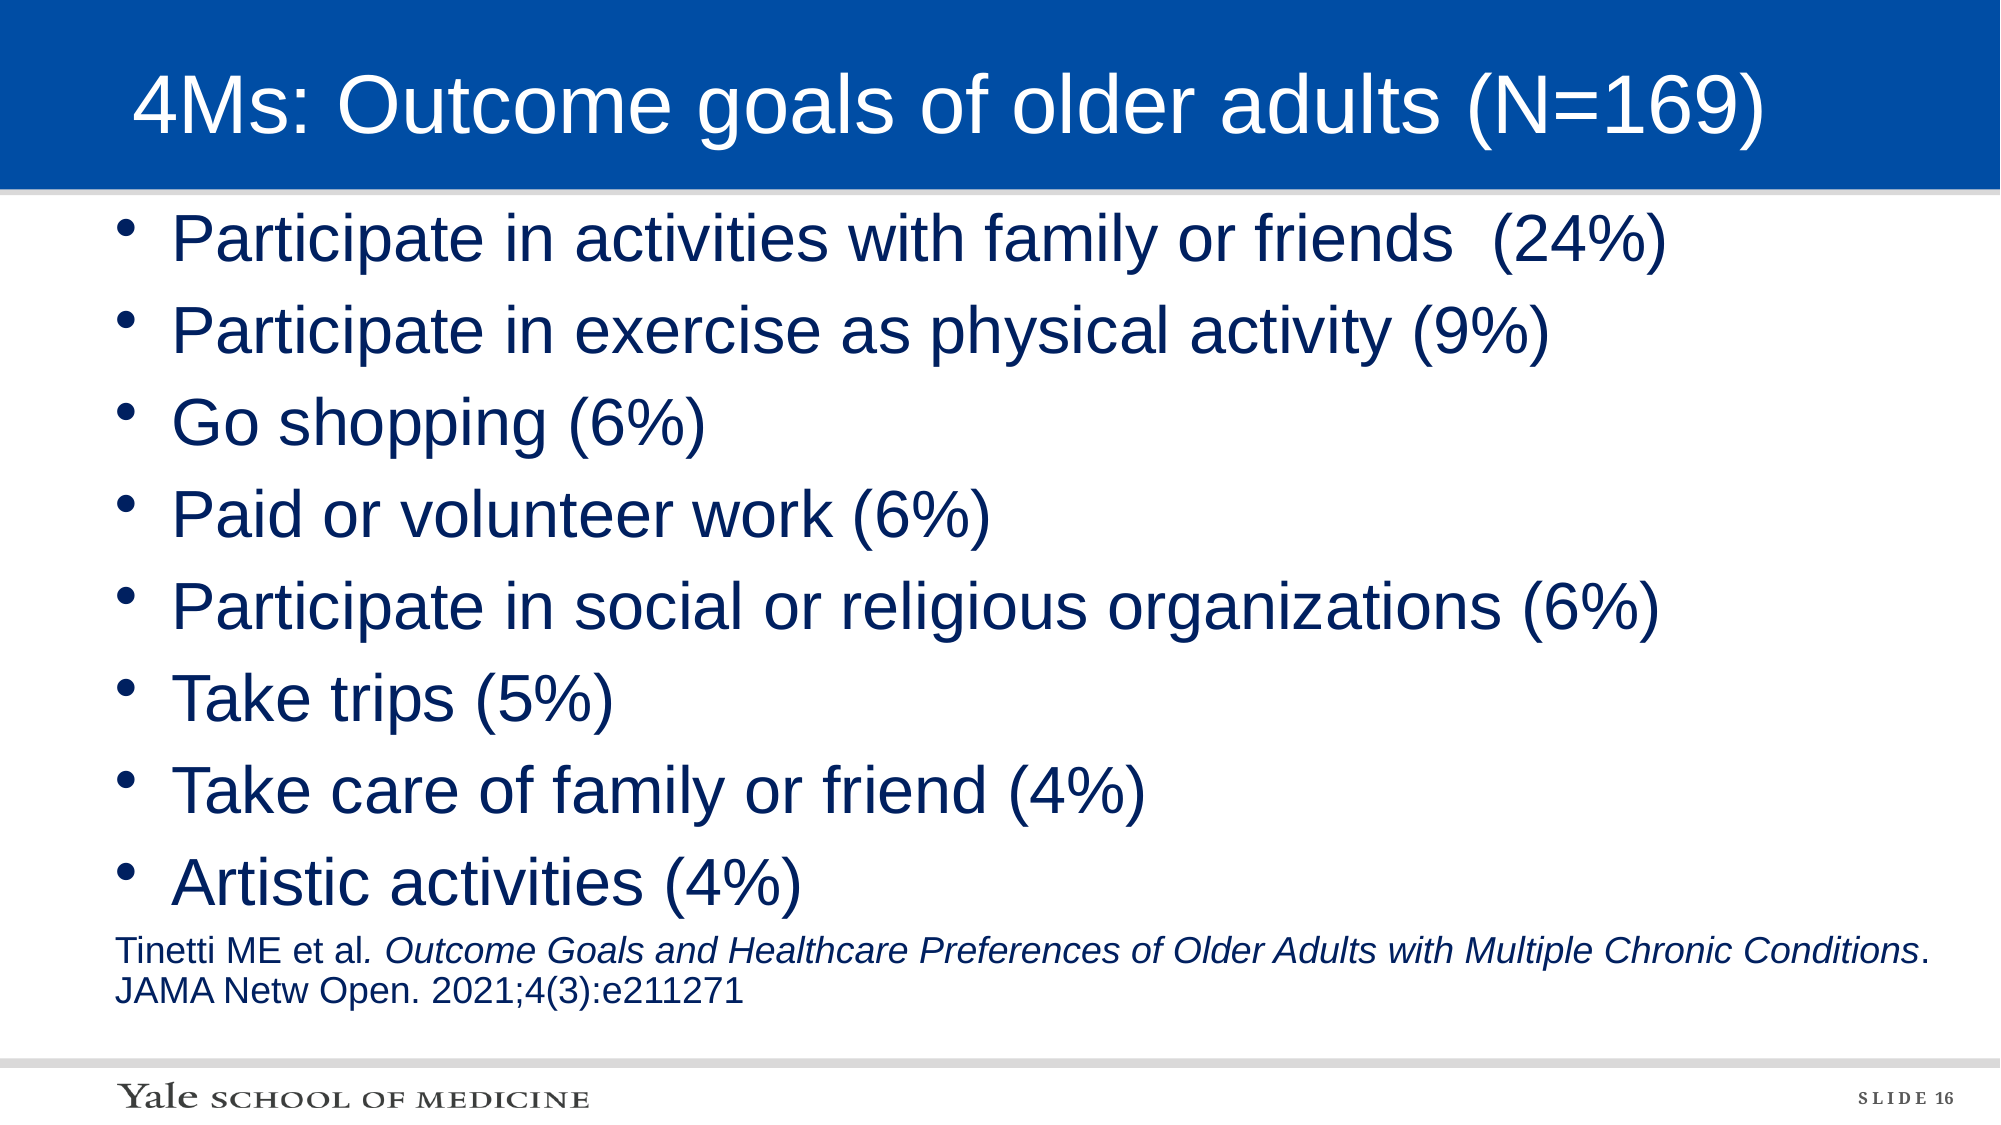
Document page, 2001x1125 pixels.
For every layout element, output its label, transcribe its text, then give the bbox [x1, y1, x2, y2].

picture [117, 1081, 589, 1108]
title 4Ms: Outcome goals of older adults (N=169) [117, 24, 1898, 176]
list Participate in activities with family or friends (24%) Participate in exercise as physical activity (9%) Go shopping (6%) Paid or volunteer work (6%) Participate in social or religious organizations (6%) Take trips (5%) Take care of family or friend (4%) Artistic activities (4%) Tinetti ME et al. Outcome Goals and Healthcare Preferences of Older Adults with Multiple Chronic Conditions. JAMA Netw Open. 2021;4(3):e211271 [99, 196, 1953, 1005]
